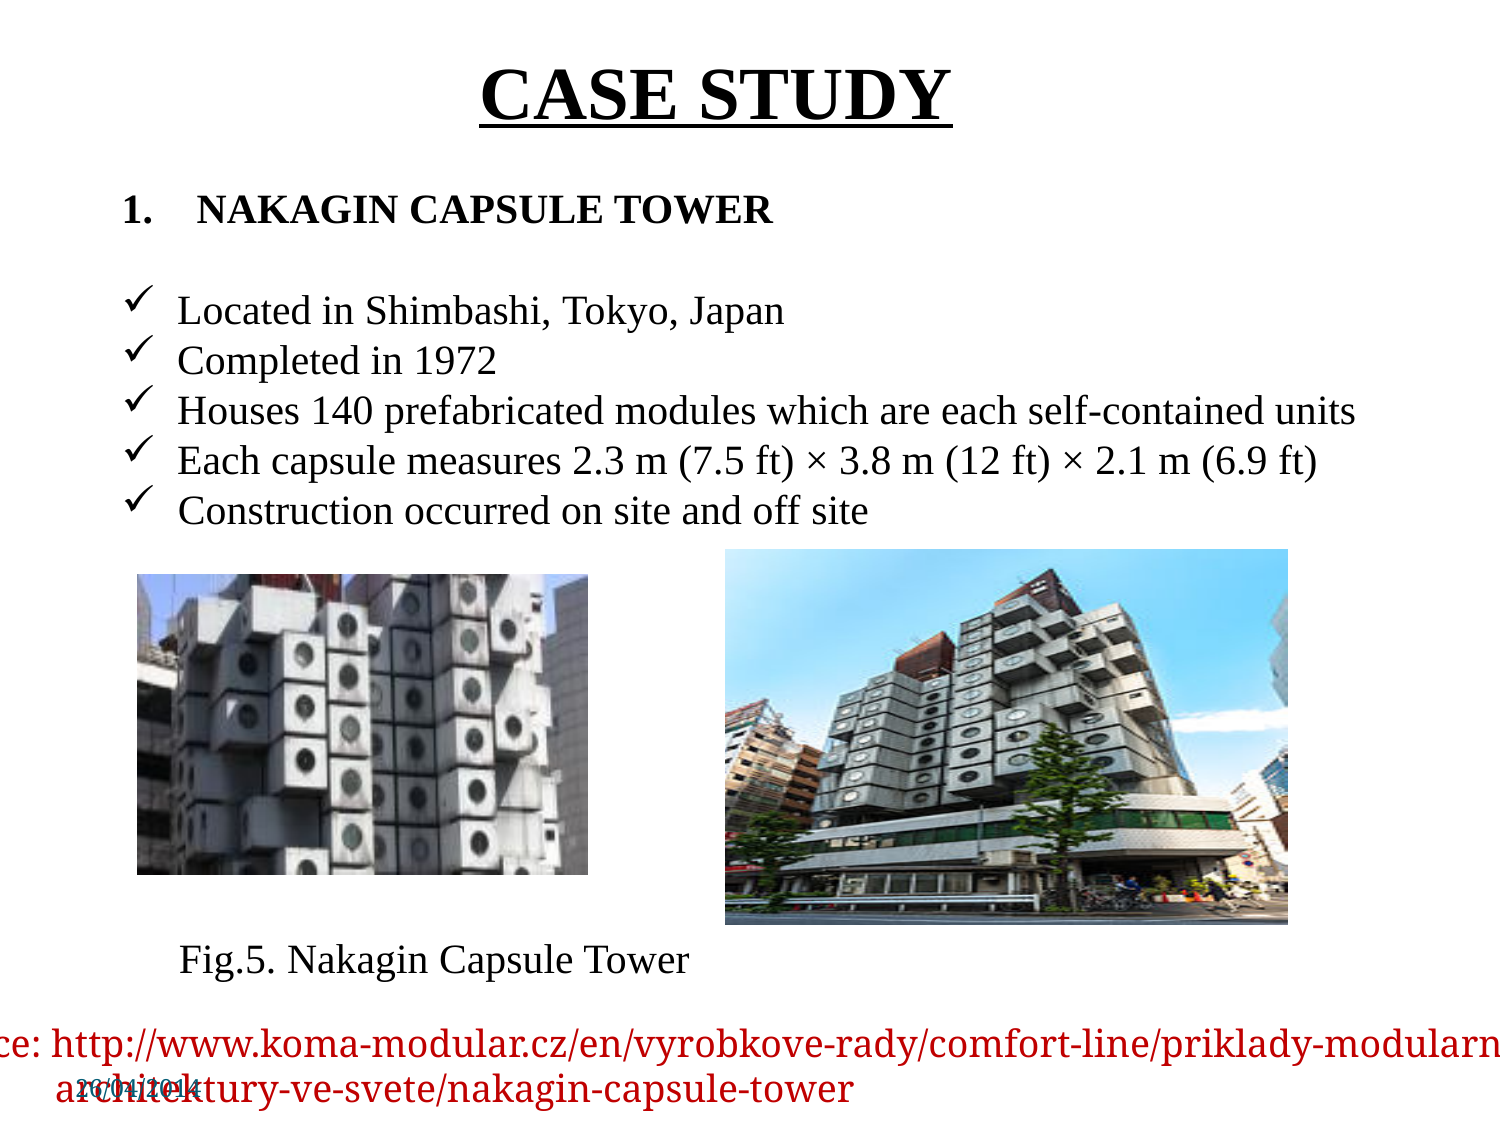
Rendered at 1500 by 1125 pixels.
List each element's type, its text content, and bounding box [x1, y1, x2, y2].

picture [137, 574, 588, 876]
text_box Fig.5. Nakagin Capsule Tower [164, 924, 705, 990]
text_box Source: http://www.koma-modular.cz/en/vyrobkove-rady/comfort-line/priklady-modularni- architektury-ve-svete/nakagin-capsule-tower [0, 1012, 1500, 1118]
text_box CASE STUDY [464, 37, 968, 143]
picture [724, 549, 1288, 926]
footer PSIT COE Kanpur [437, 1042, 988, 1103]
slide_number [75, 1042, 425, 1103]
text_box NAKAGIN CAPSULE TOWER Located in Shimbashi, Tokyo, Japan Completed in 1972 Houses 140 prefabricated modules which are each self-contained units Each capsule measures 2.3 m (7.5 ft) × 3.8 m (12 ft) × 2.1 m (6.9 ft) Construction occurred on site and off site [106, 174, 1413, 540]
